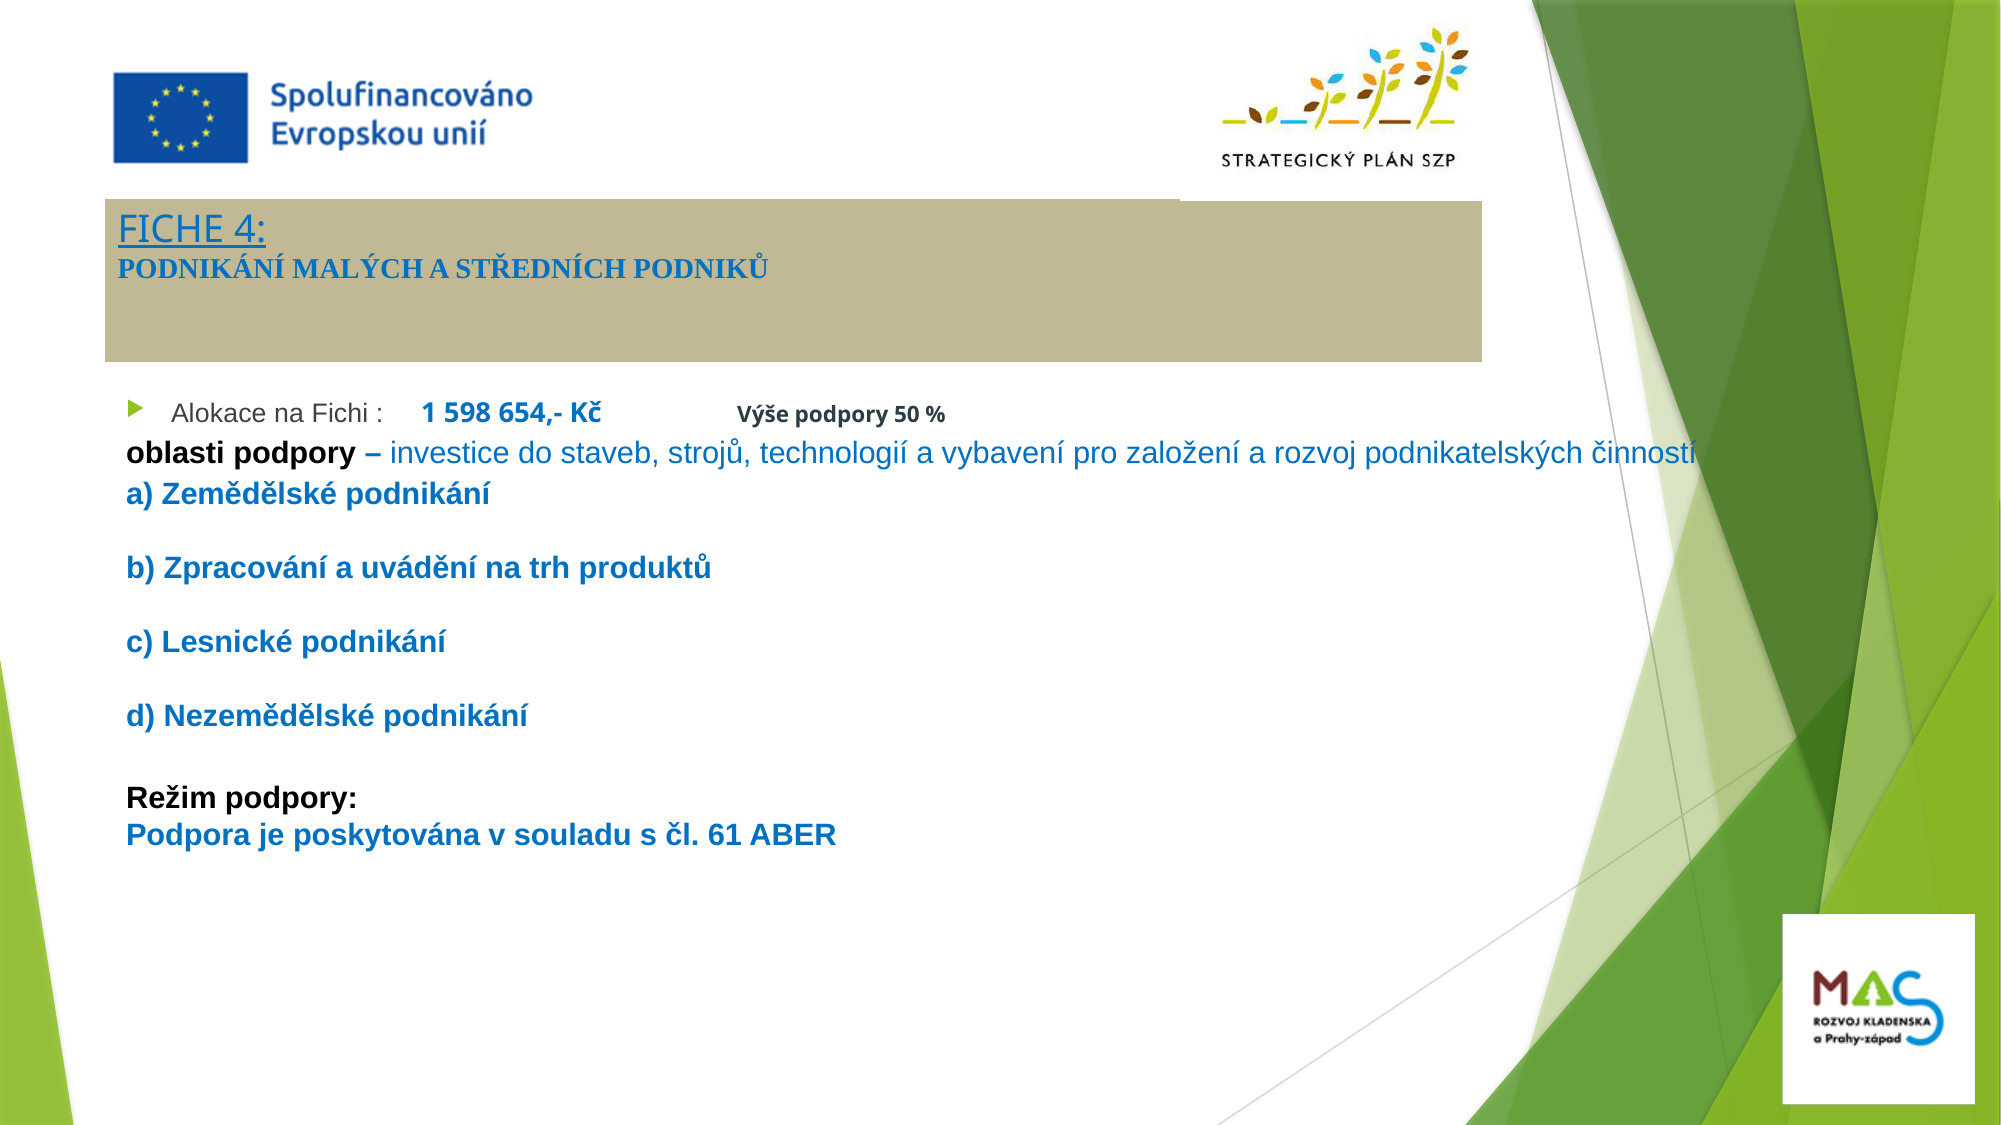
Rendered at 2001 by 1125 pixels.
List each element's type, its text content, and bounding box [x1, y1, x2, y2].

title FICHE 4: PODNIKÁNÍ MALÝCH A STŘEDNÍCH PODNIKŮ [101, 195, 1486, 366]
list Alokace na Fichi : 1 598 654,- Kč Výše podpory 50 % oblasti podpory – investice do staveb, strojů, technologií a vybavení pro založení a rozvoj podnikatelských činností a) Zemědělské podnikání b) Zpracování a uvádění na trh produktů c) Lesnické podnikání d) Nezemědělské podnikání Režim podpory: Podpora je poskytována v souladu s čl. 61 ABER [111, 387, 1721, 1021]
picture [1780, 913, 1976, 1109]
picture [110, 58, 572, 166]
picture [1179, 7, 1511, 201]
